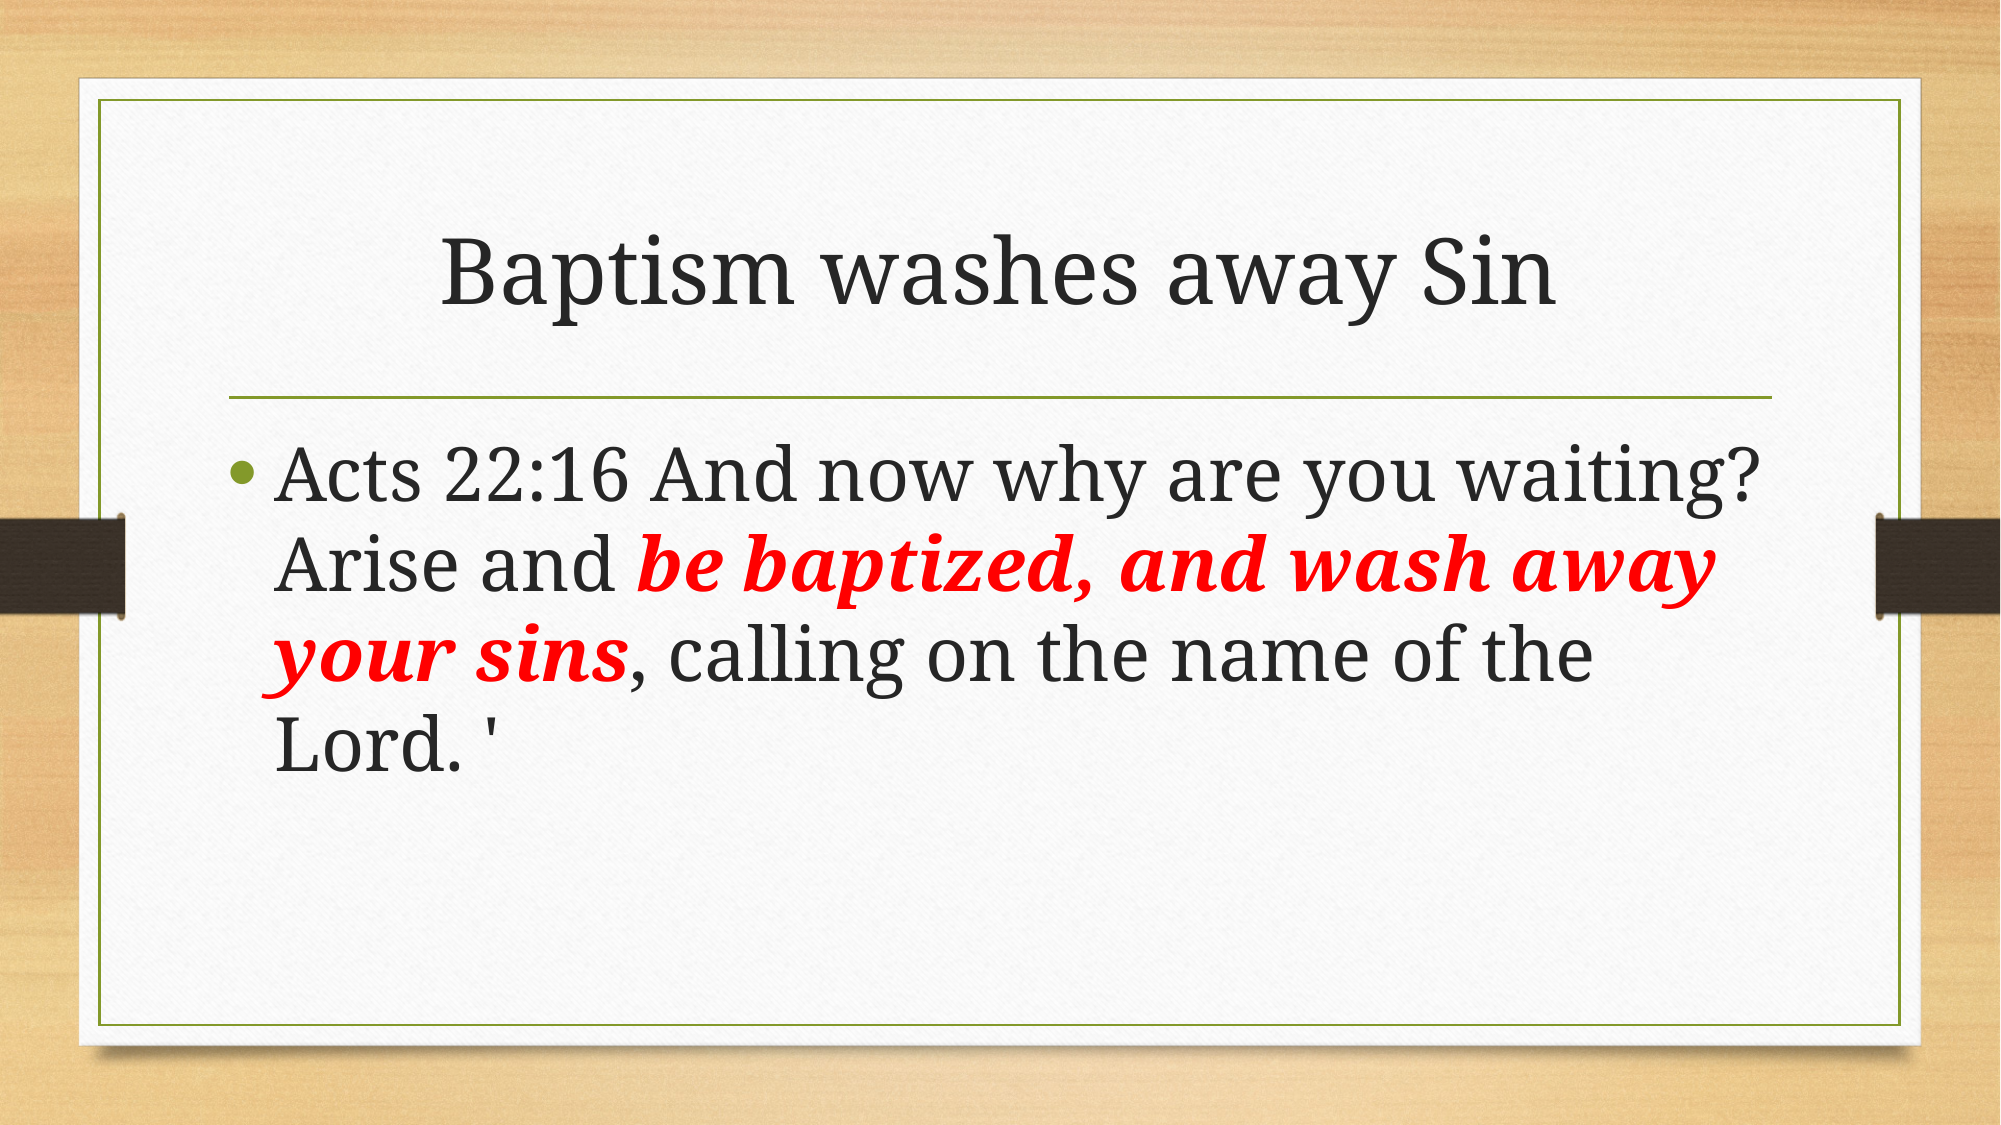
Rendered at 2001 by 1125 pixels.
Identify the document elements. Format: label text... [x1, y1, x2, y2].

title Baptism washes away Sin [212, 161, 1788, 375]
picture [0, 0, 2001, 1125]
list Acts 22:16 And now why are you waiting? Arise and be baptized, and wash away your sins, calling on the name of the Lord. ' [212, 419, 1788, 964]
